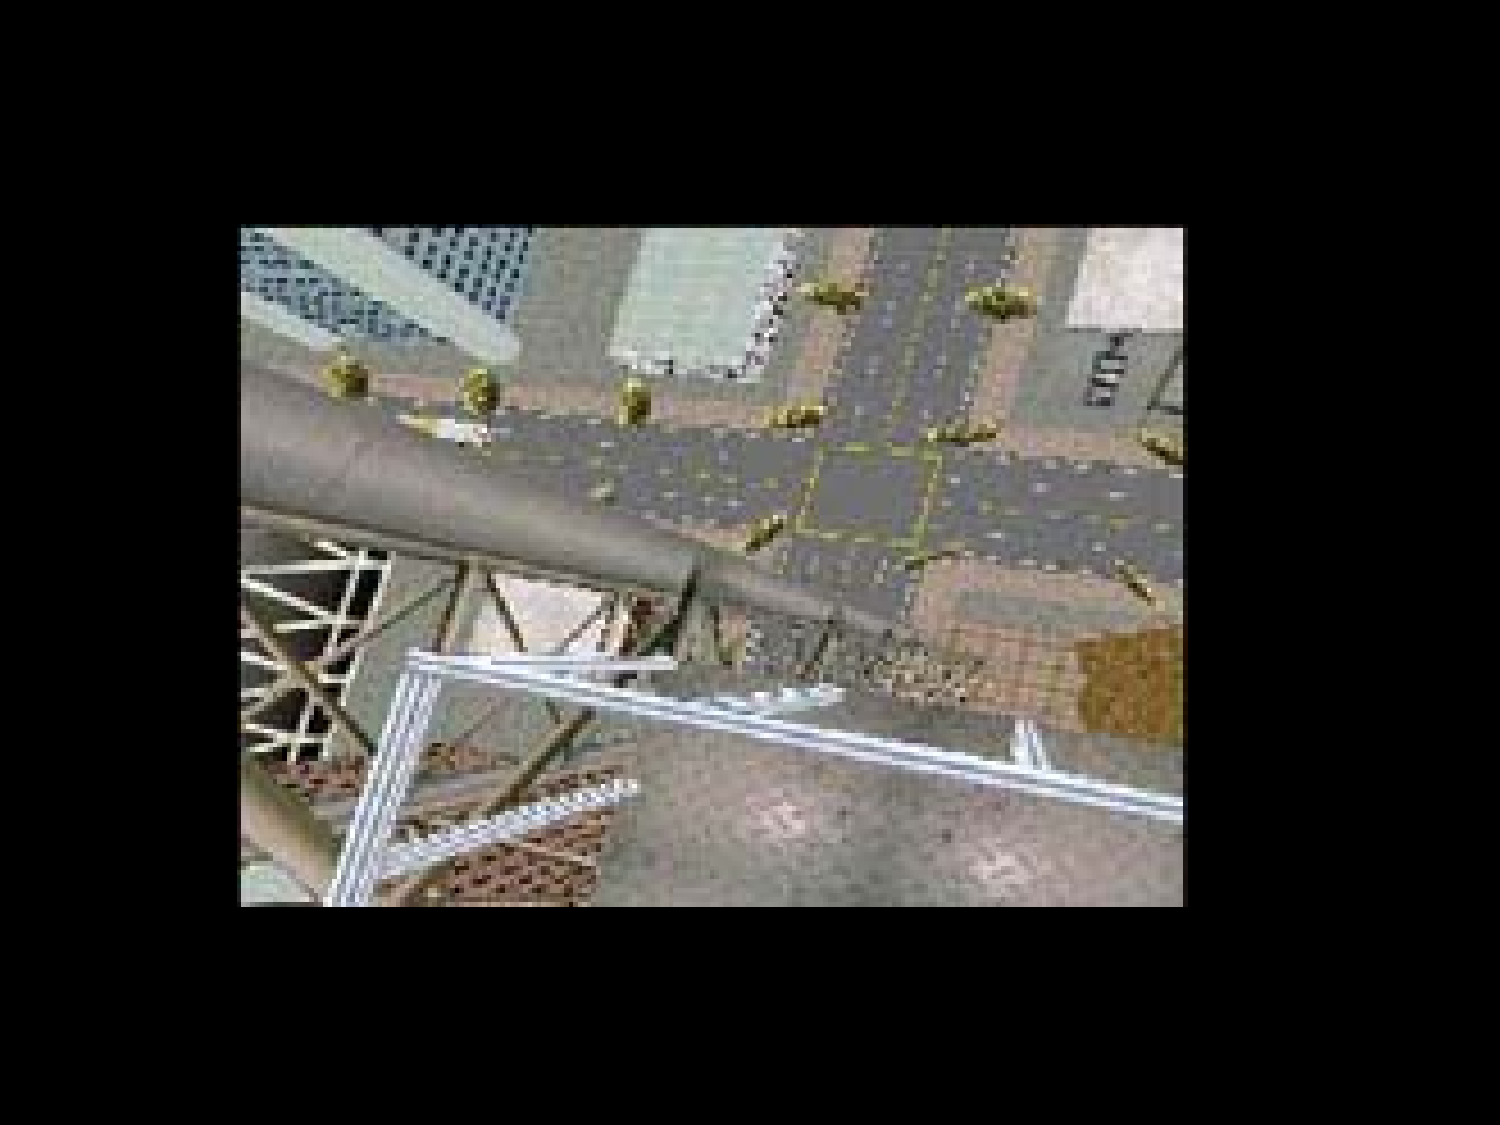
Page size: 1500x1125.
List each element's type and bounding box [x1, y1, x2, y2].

picture [237, 224, 1188, 907]
